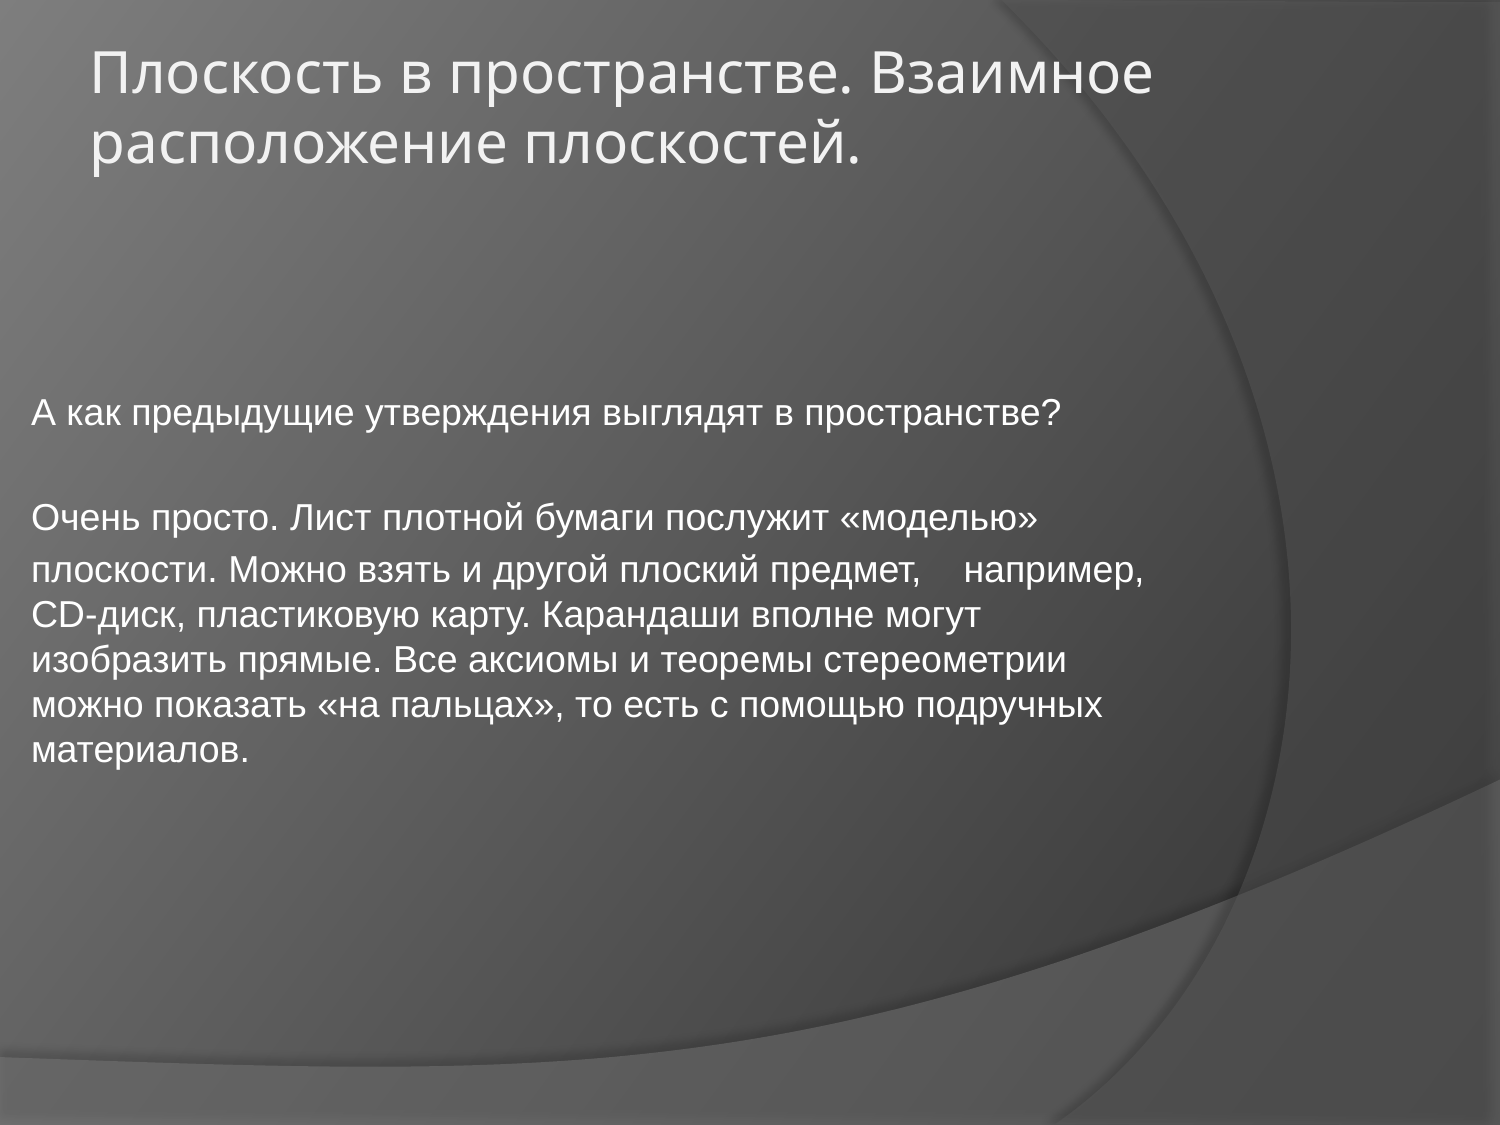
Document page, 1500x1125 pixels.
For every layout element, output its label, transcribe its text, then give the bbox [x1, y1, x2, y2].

list А как предыдущие утверждения выглядят в пространстве? Очень просто. Лист плотной бумаги послужит «моделью» плоскости. Можно взять и другой плоский предмет, например, CD-диск, пластиковую карту. Карандаши вполне могут изобразить прямые. Все аксиомы и теоремы стереометрии можно показать «на пальцах», то есть с помощью подручных материалов. [23, 269, 1189, 771]
title Плоскость в пространстве. Взаимное расположение плоскостей. [82, 35, 1442, 335]
